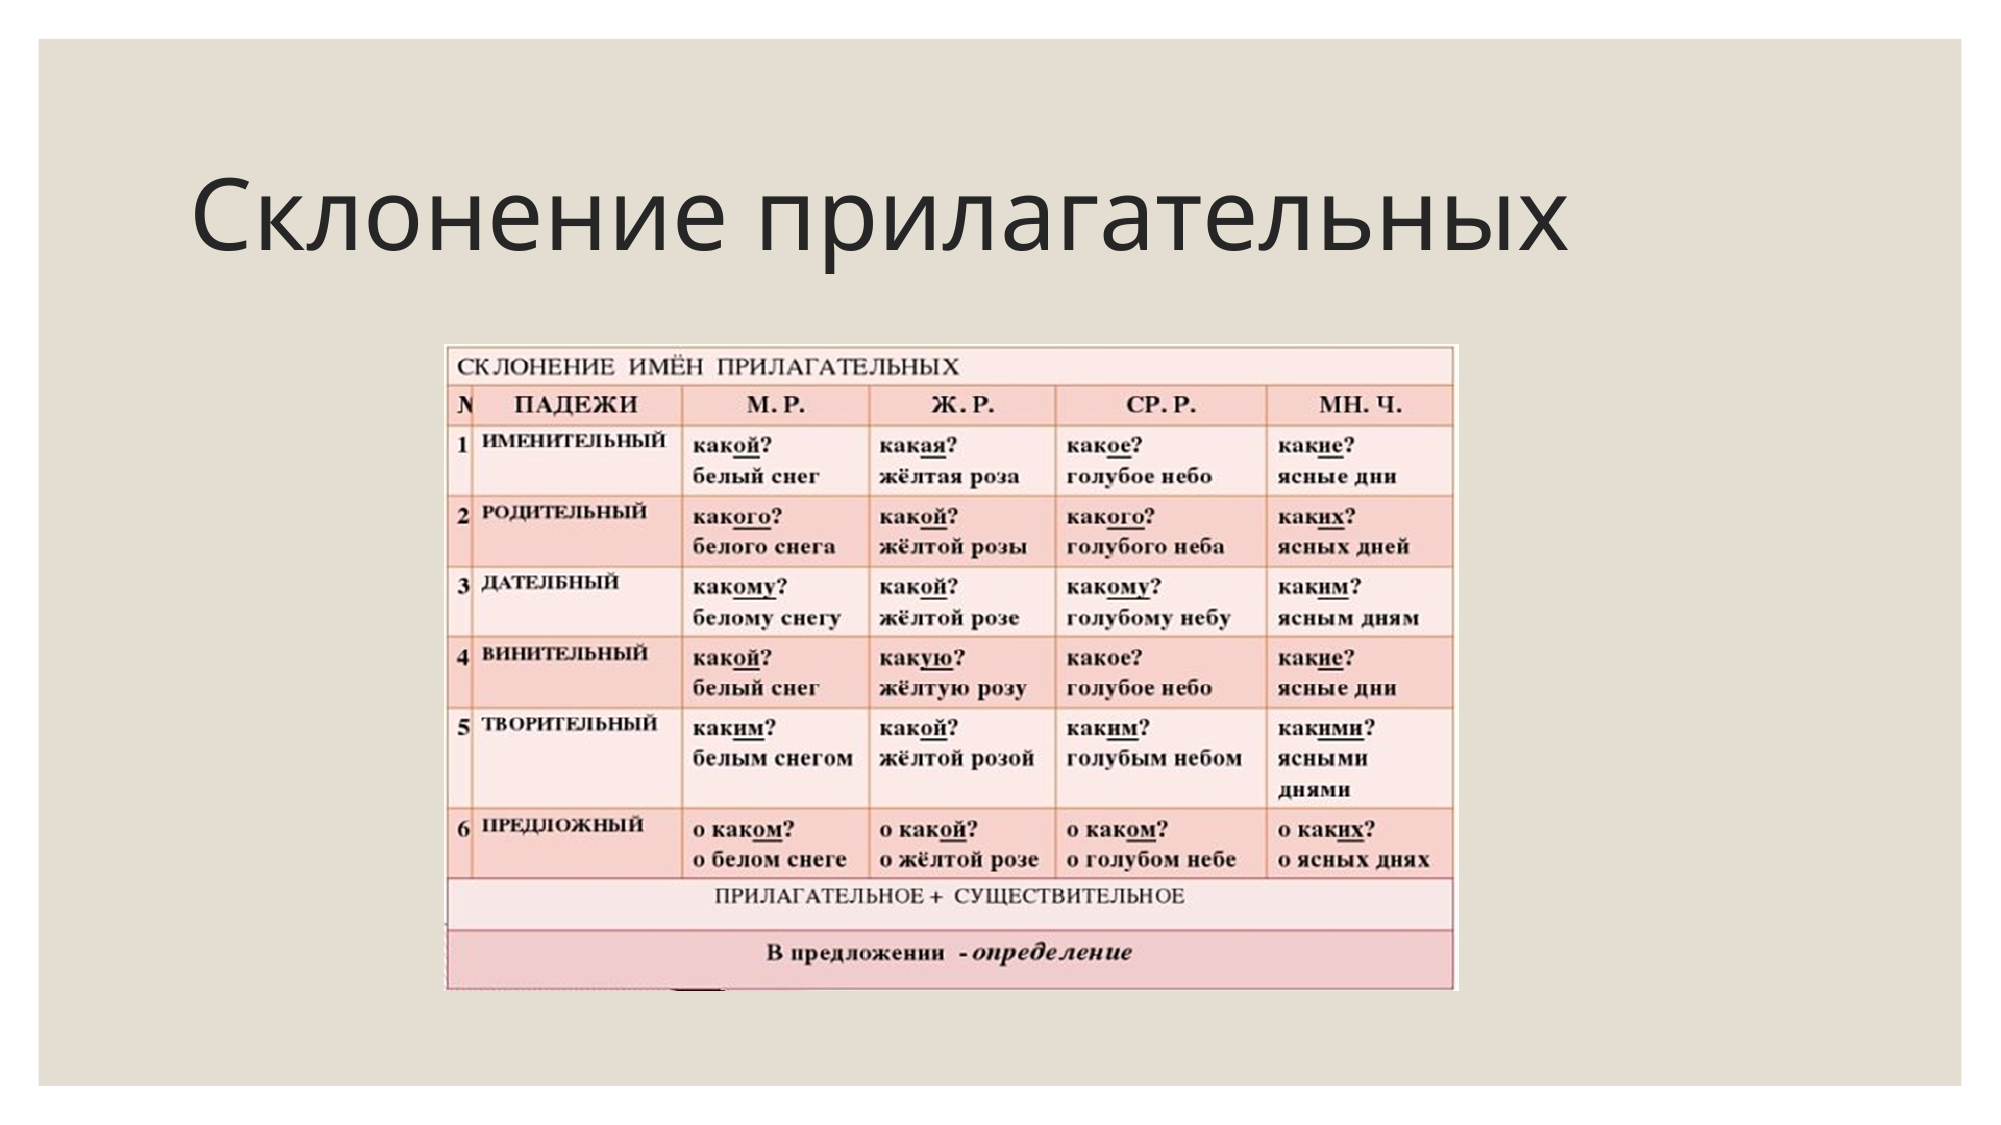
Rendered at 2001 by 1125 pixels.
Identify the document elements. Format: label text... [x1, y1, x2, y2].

title Склонение прилагательных [174, 105, 1825, 331]
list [444, 345, 1459, 991]
